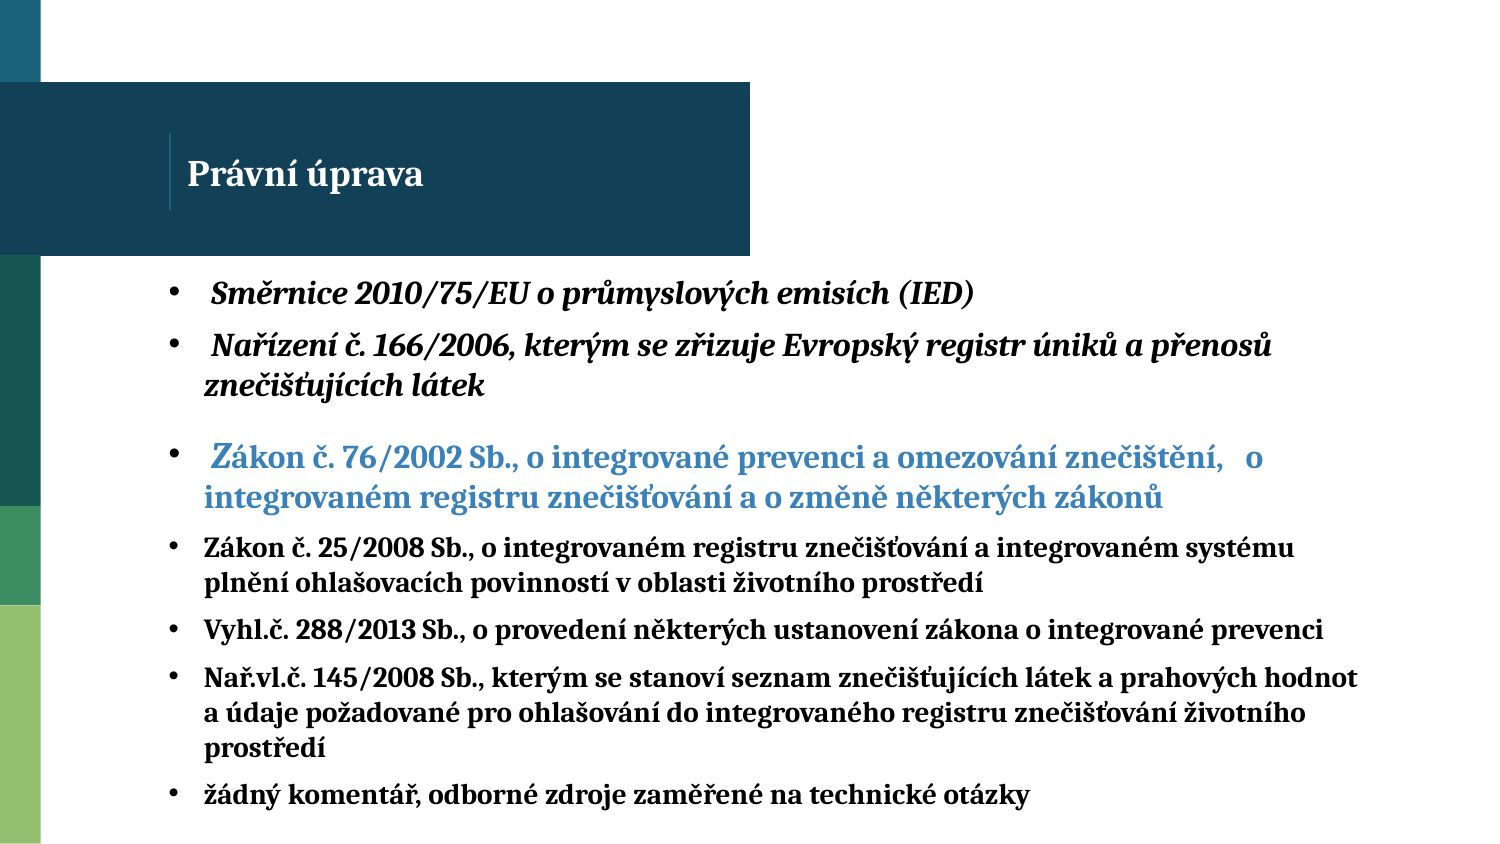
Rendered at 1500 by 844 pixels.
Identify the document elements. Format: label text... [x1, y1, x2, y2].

title Právní úprava [172, 87, 798, 255]
text_box Směrnice 2010/75/EU o průmyslových emisích (IED) Nařízení č. 166/2006, kterým se zřizuje Evropský registr úniků a přenosů znečišťujících látek Zákon č. 76/2002 Sb., o integrované prevenci a omezování znečištění, o integrovaném registru znečišťování a o změně některých zákonů Zákon č. 25/2008 Sb., o integrovaném registru znečišťování a integrovaném systému plnění ohlašovacích povinností v oblasti životního prostředí Vyhl.č. 288/2013 Sb., o provedení některých ustanovení zákona o integrované prevenci Nař.vl.č. 145/2008 Sb., kterým se stanoví seznam znečišťujících látek a prahových hodnot a údaje požadované pro ohlašování do integrovaného registru znečišťování životního prostředí žádný komentář, odborné zdroje zaměřené na technické otázky [153, 255, 1391, 748]
